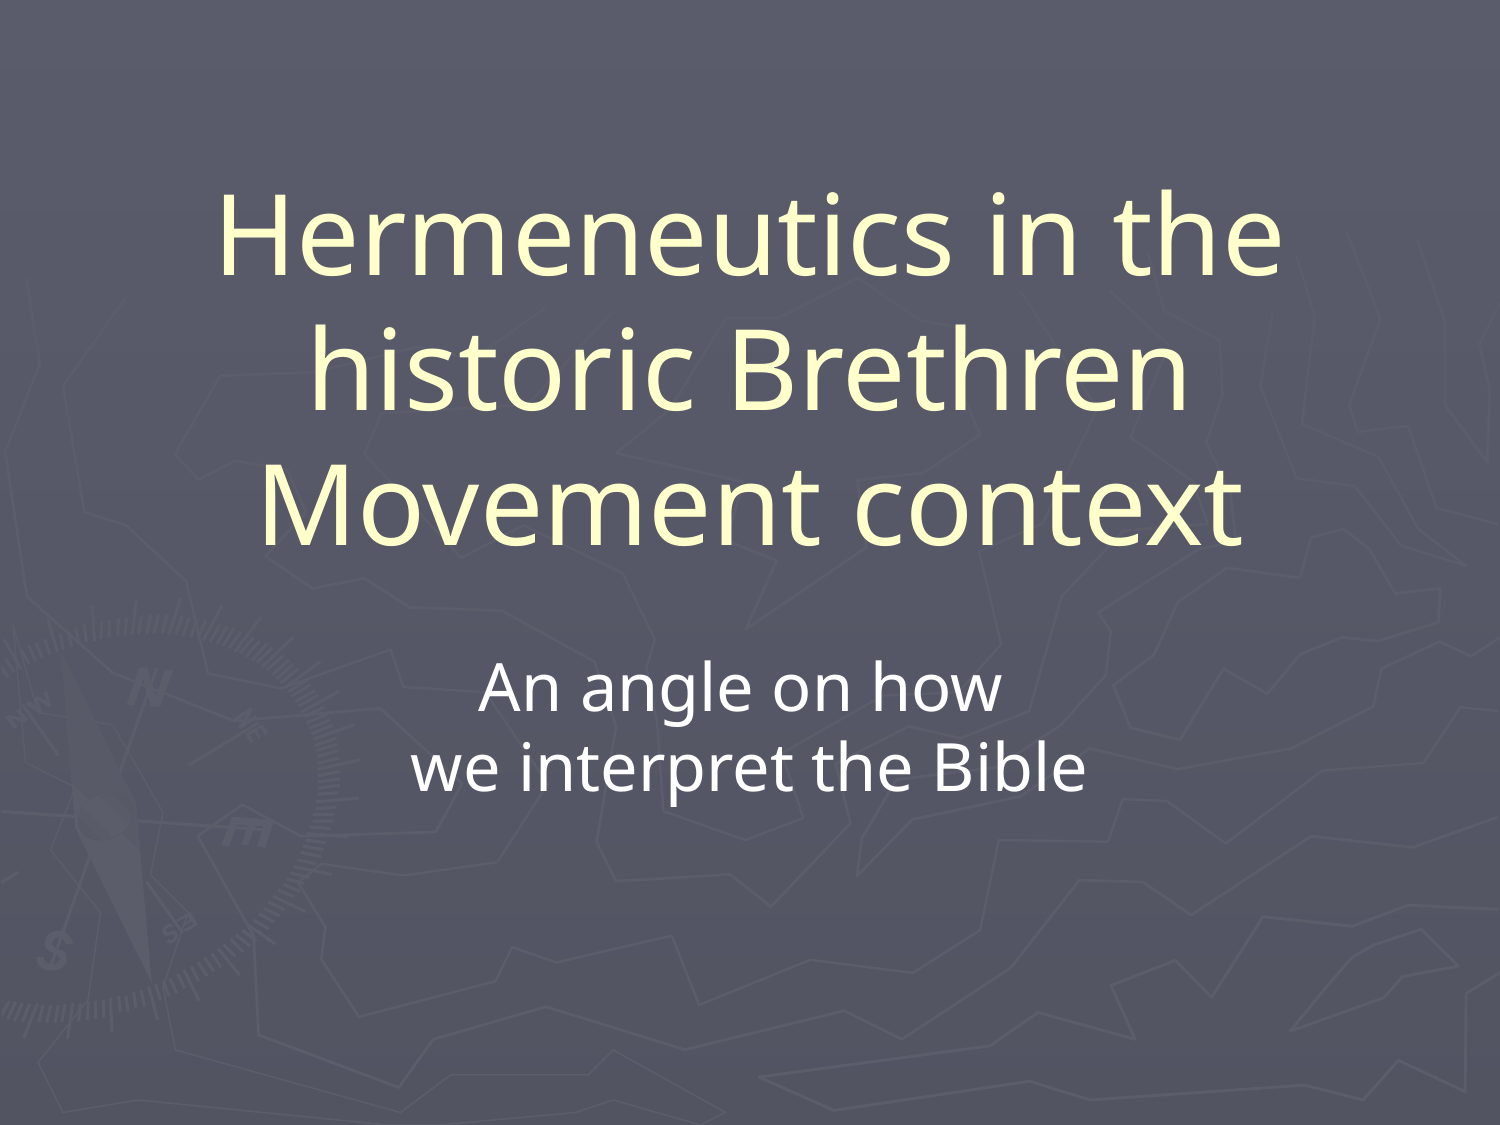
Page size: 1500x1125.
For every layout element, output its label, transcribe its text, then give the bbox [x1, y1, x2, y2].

subtitle An angle on how we interpret the Bible [224, 637, 1276, 926]
title Hermeneutics in the historic Brethren Movement context [112, 289, 1388, 576]
